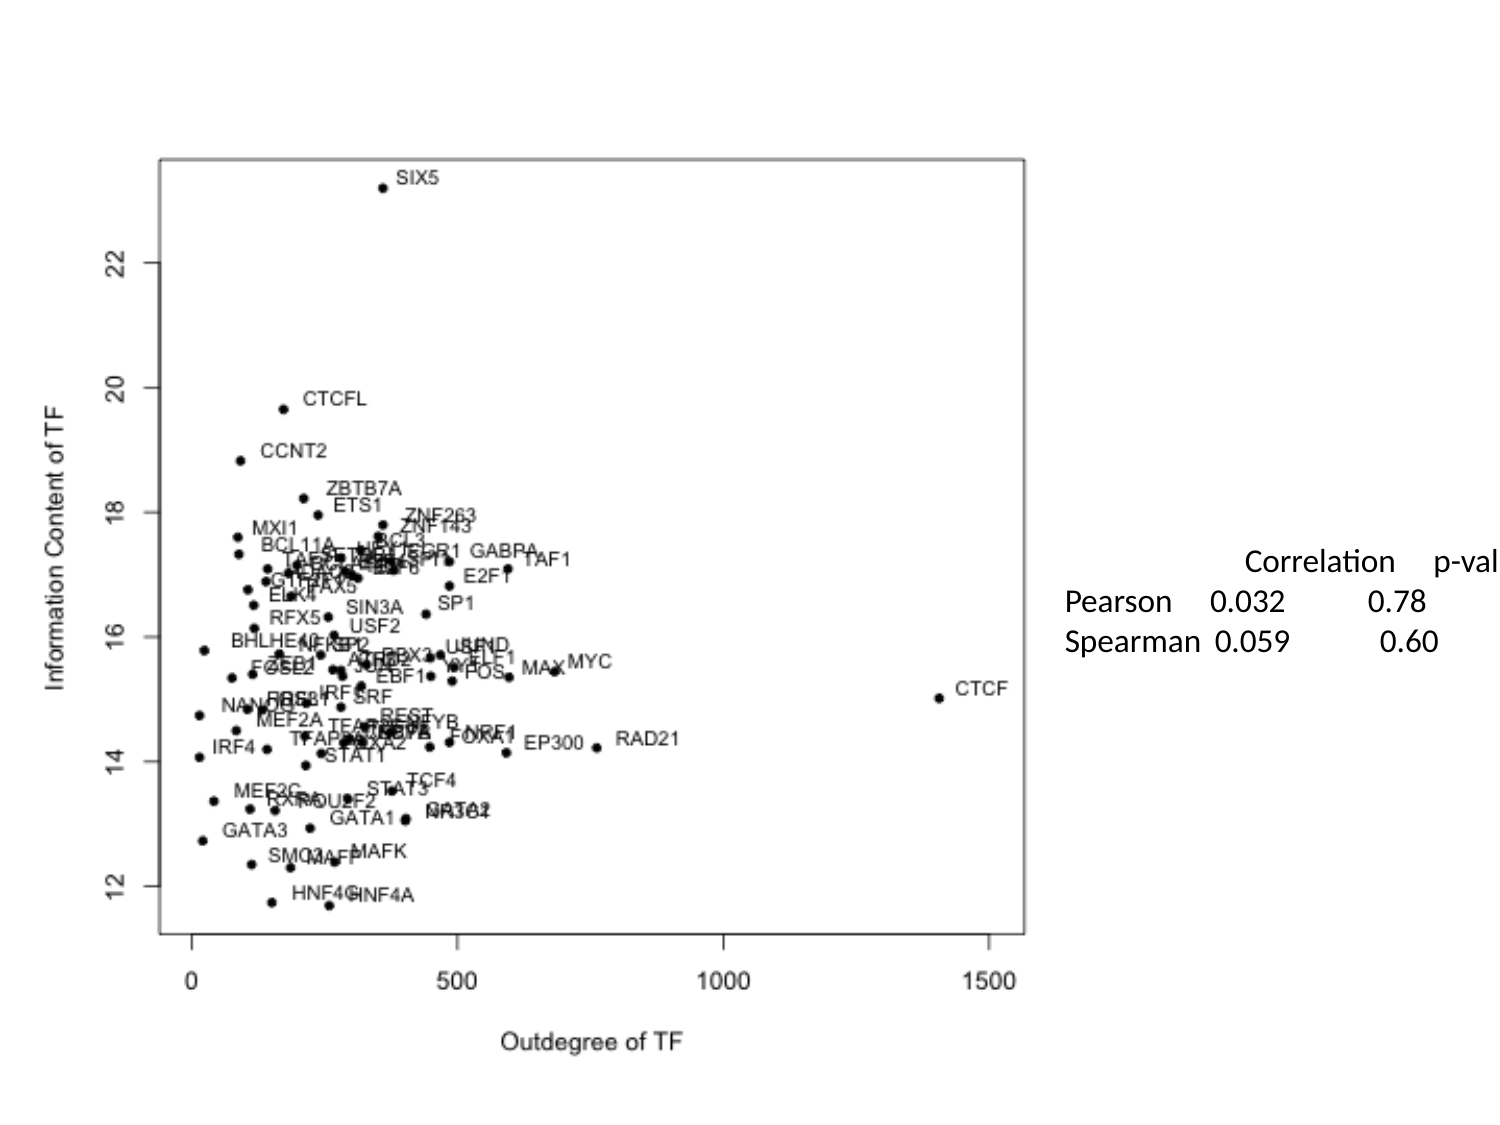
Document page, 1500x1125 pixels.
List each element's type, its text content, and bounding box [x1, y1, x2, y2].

picture [37, 37, 1088, 1088]
text_box Correlation p-value Pearson 0.032 0.78 Spearman 0.059 0.60 [1091, 531, 1500, 667]
